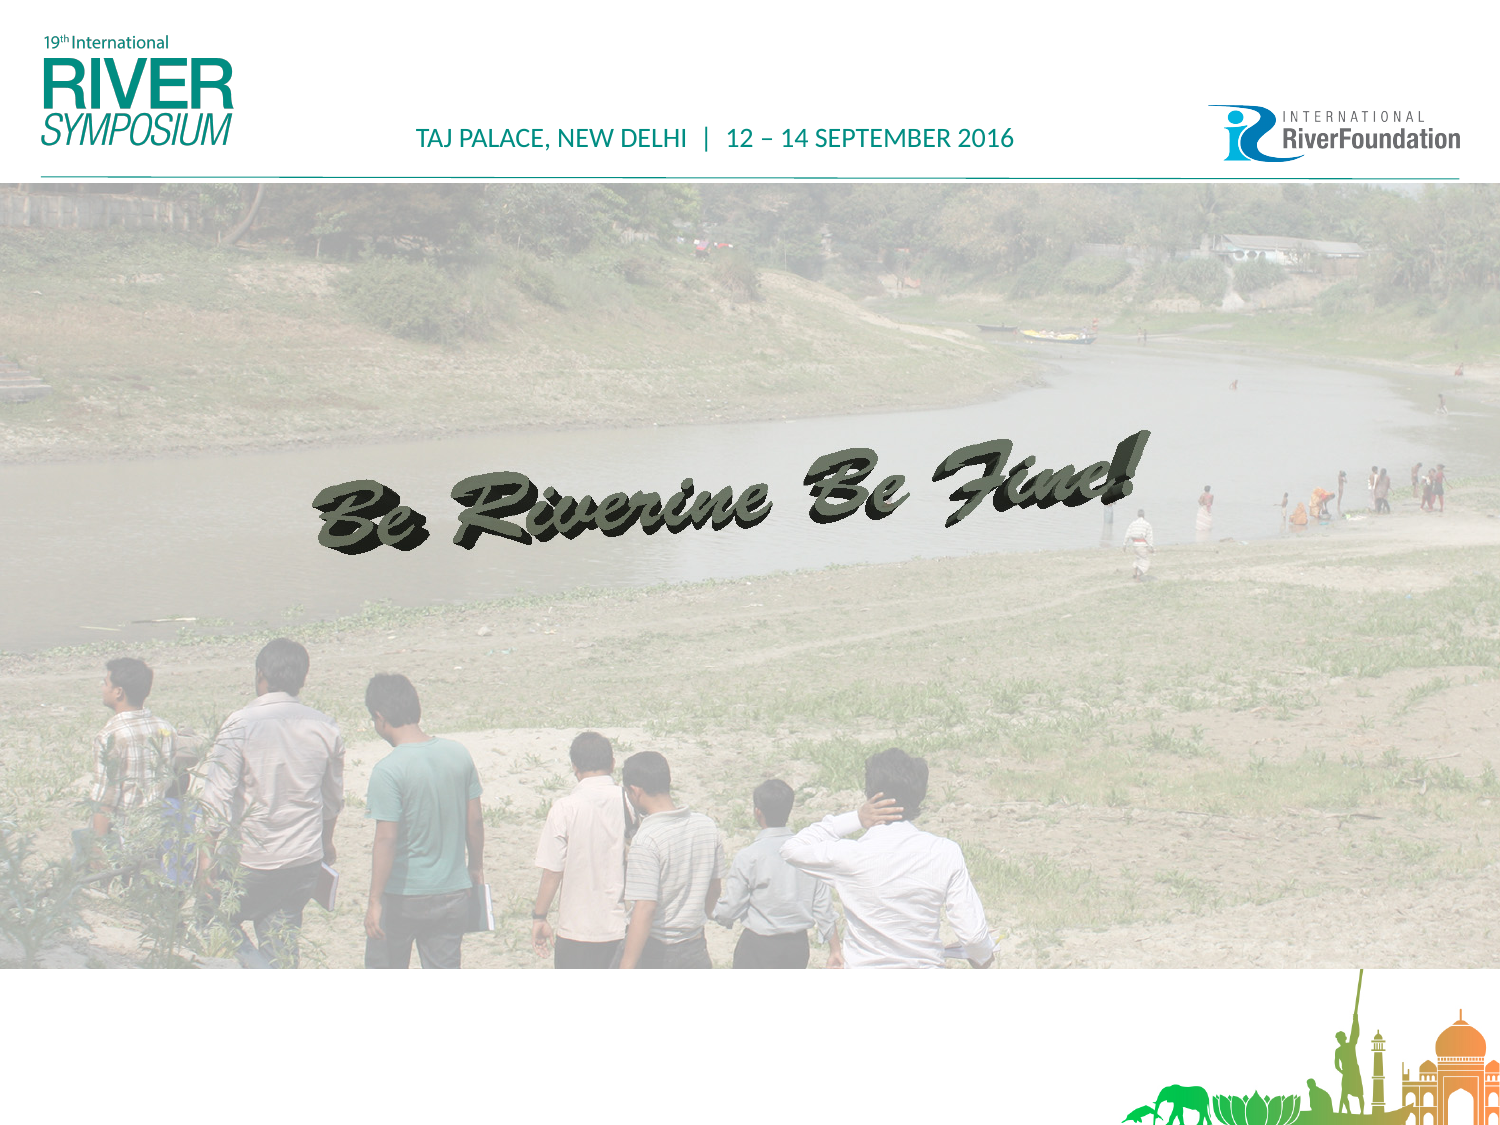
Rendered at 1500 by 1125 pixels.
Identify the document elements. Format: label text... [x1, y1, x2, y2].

picture [1208, 105, 1260, 162]
text_box TAJ PALACE, NEW DELHI | 12 – 14 SEPTEMBER 2016 [400, 111, 1073, 161]
picture [0, 183, 1500, 1125]
picture [1257, 105, 1460, 162]
picture [17, 0, 257, 152]
